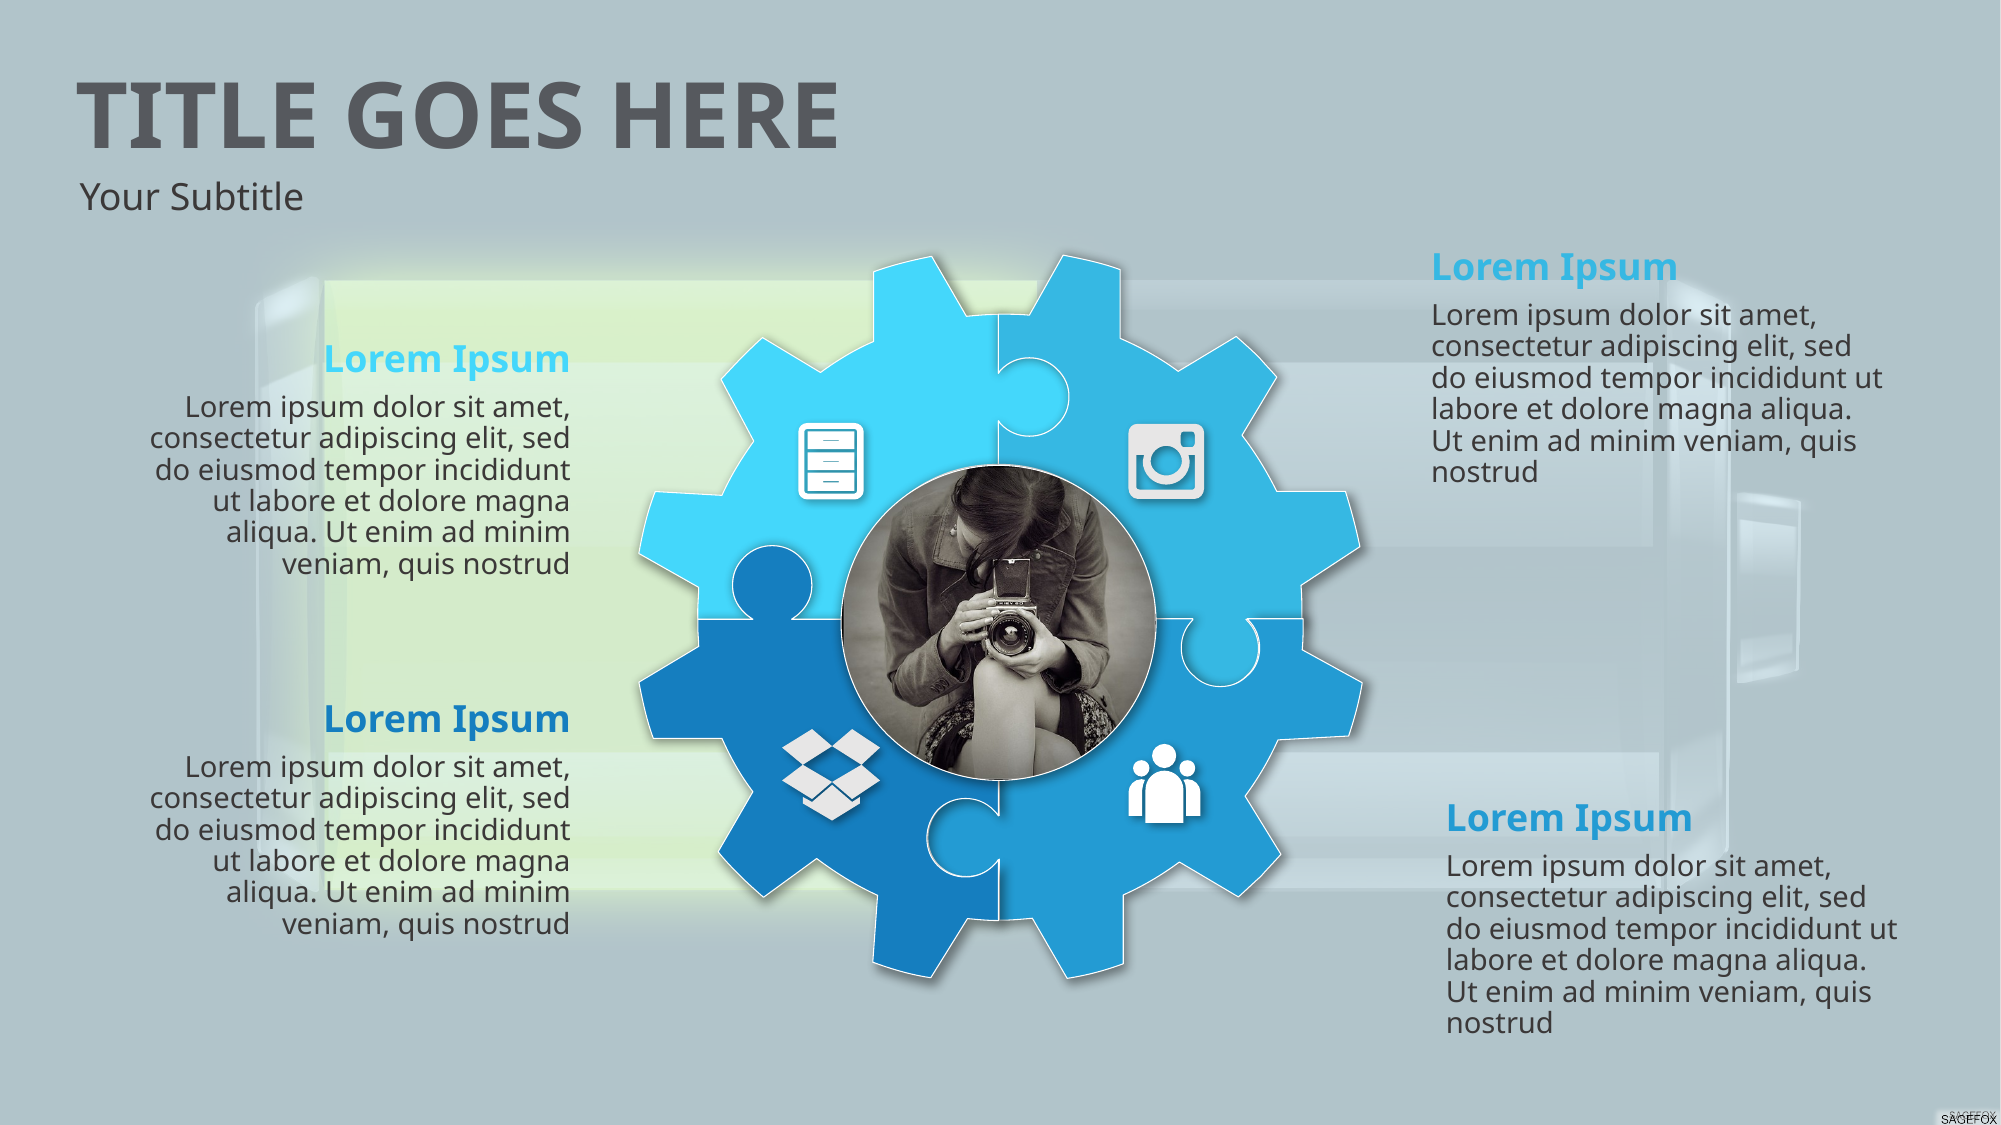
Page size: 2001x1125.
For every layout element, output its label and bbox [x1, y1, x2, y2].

text_box [109, 327, 586, 628]
text_box [798, 422, 864, 500]
text_box [638, 545, 999, 978]
picture [1925, 0, 2001, 1125]
text_box [638, 256, 1062, 615]
text_box [782, 729, 881, 821]
text_box [1145, 770, 1201, 823]
text_box [1128, 779, 1145, 816]
text_box [1128, 423, 1205, 499]
text_box [60, 49, 1020, 227]
text_box [941, 618, 1363, 979]
text_box [109, 687, 586, 988]
text_box [1179, 760, 1196, 777]
text_box [1133, 760, 1150, 777]
picture [1938, 1114, 1999, 1125]
text_box [998, 255, 1360, 679]
text_box [1430, 786, 1907, 1087]
text_box [1416, 235, 1893, 536]
text_box [840, 464, 1158, 782]
text_box [1152, 743, 1177, 769]
